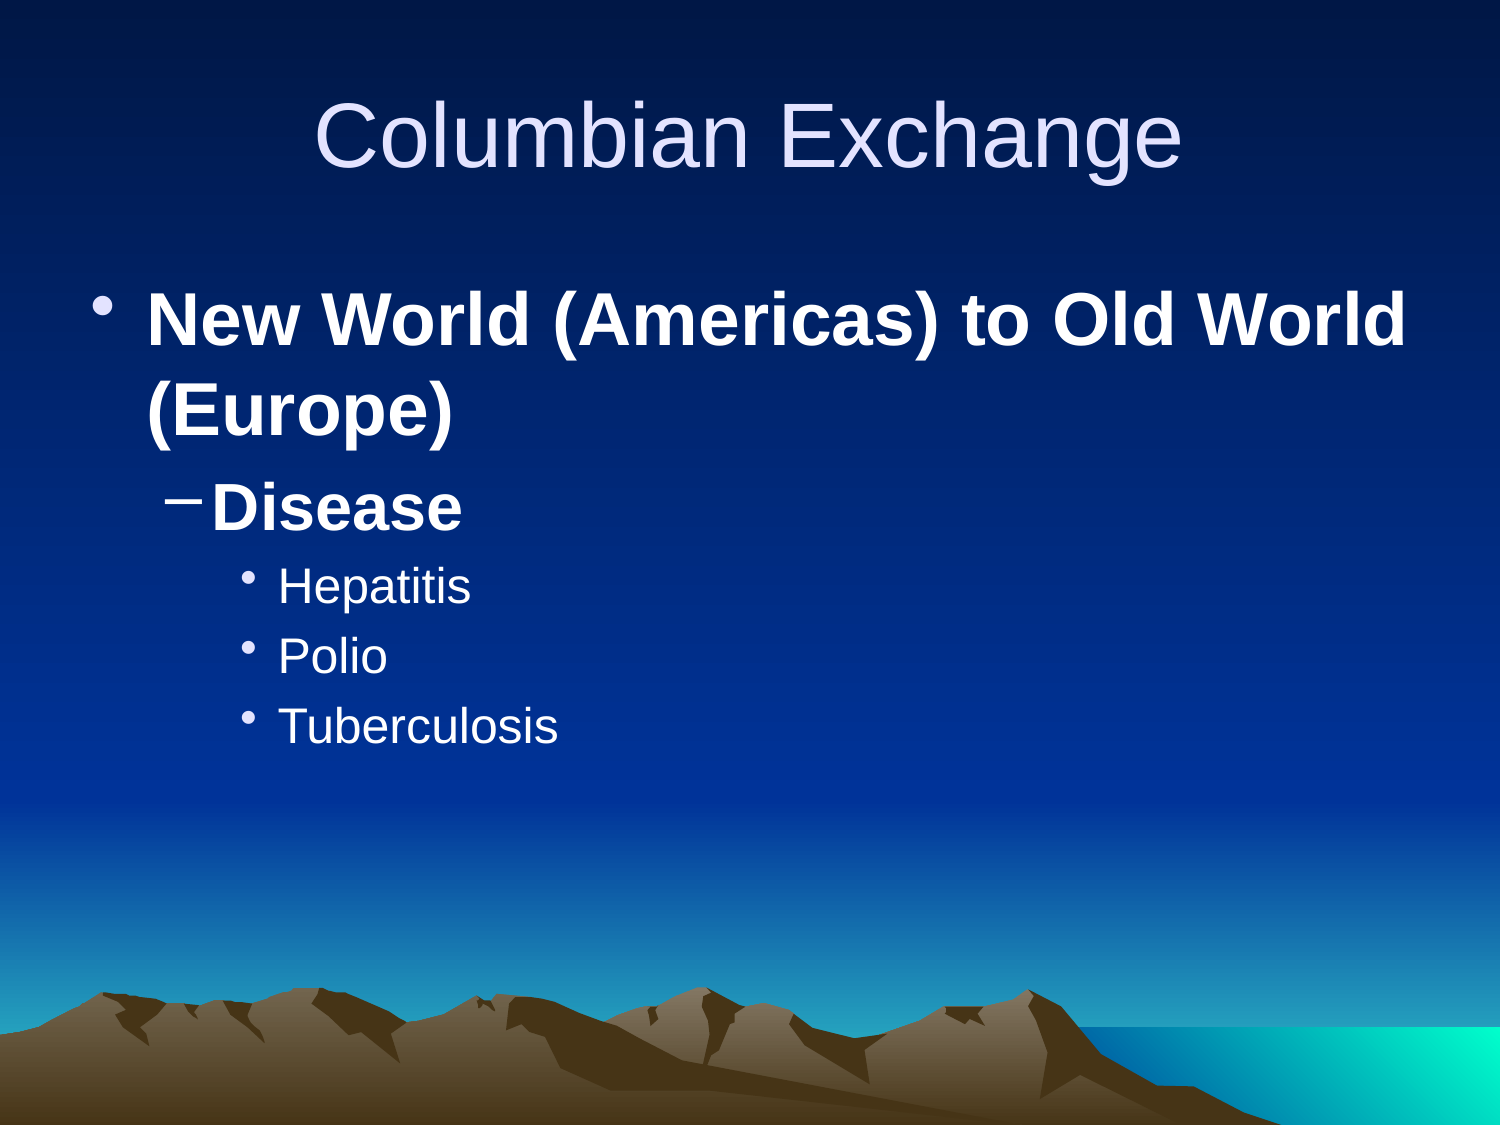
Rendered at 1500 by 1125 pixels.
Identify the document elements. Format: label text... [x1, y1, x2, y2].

list New World (Americas) to Old World (Europe) Disease Hepatitis Polio Tuberculosis [75, 262, 1425, 1000]
title Columbian Exchange [74, 37, 1426, 226]
